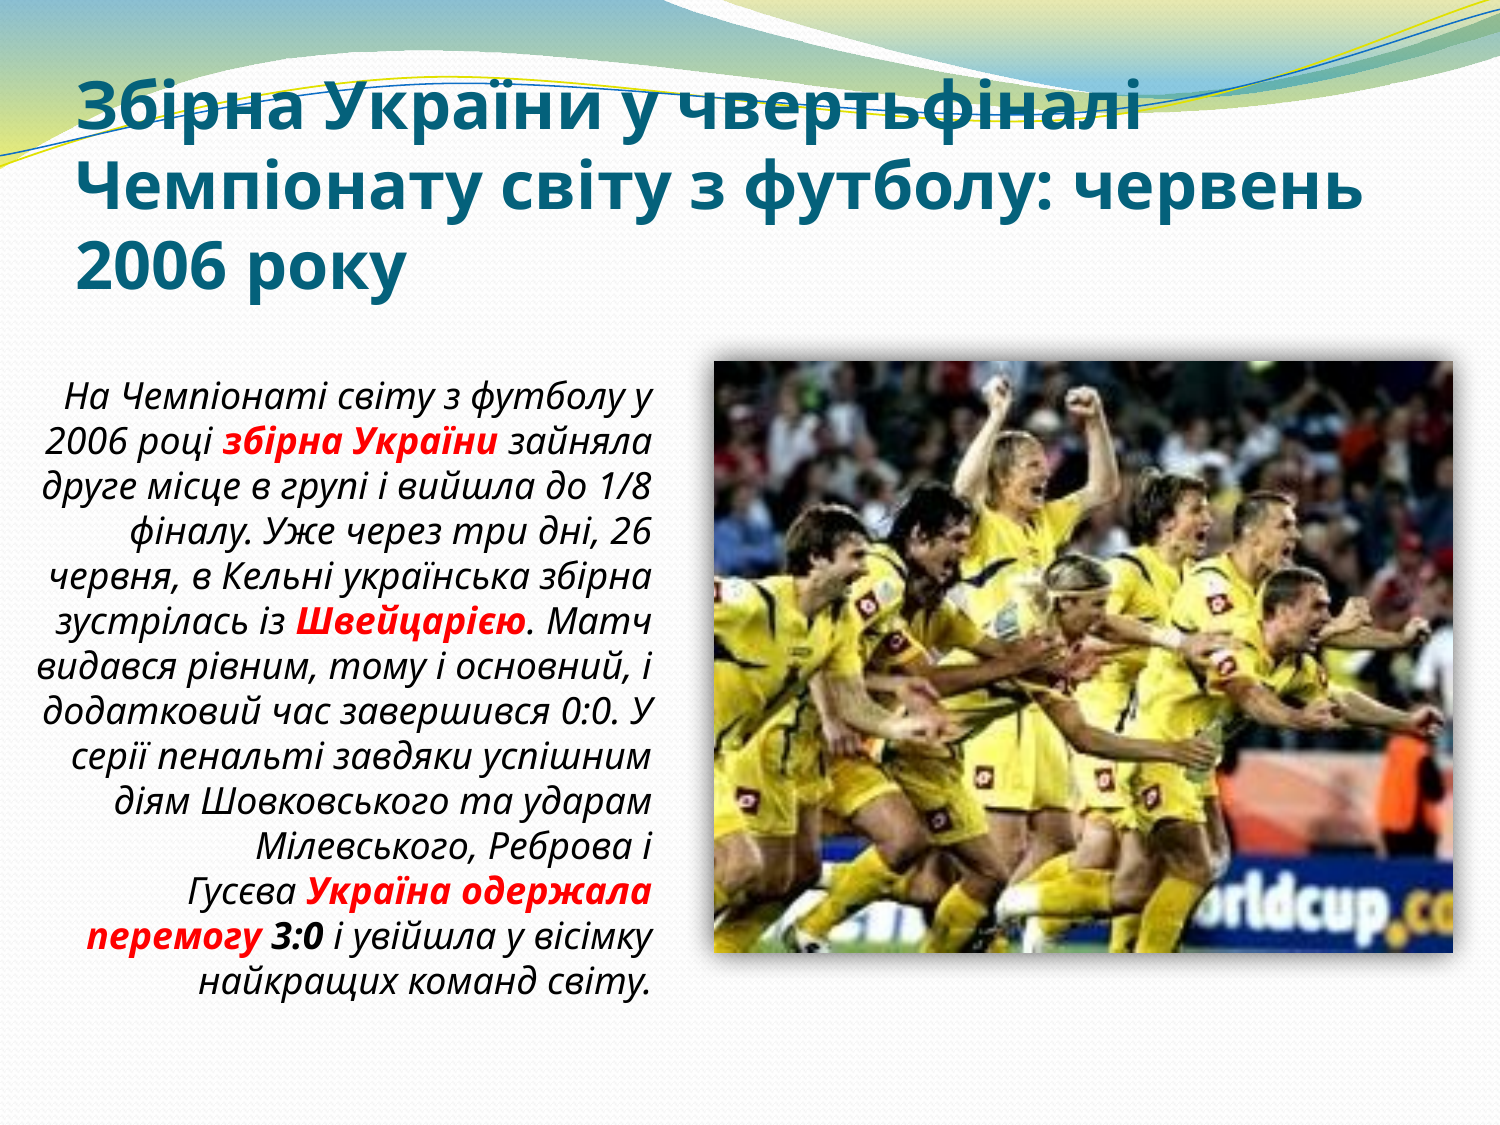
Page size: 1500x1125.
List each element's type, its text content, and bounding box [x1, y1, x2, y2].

title Збірна України у чвертьфіналі Чемпіонату світу з футболу: червень 2006 року [75, 115, 1425, 303]
picture [714, 361, 1454, 953]
list На Чемпіонаті світу з футболу у 2006 році збірна України зайняла друге місце в групі і вийшла до 1/8 фіналу. Уже через три дні, 26 червня, в Кельні українська збірна зустрілась із Швейцарією. Матч видався рівним, тому і основний, і додатковий час завершився 0:0. У серії пенальті завдяки успішним діям Шовковського та ударам Мілевського, Реброва і Гусєва Україна одержала перемогу 3:0 і увійшла у вісімку найкращих команд світу. [0, 364, 668, 1085]
